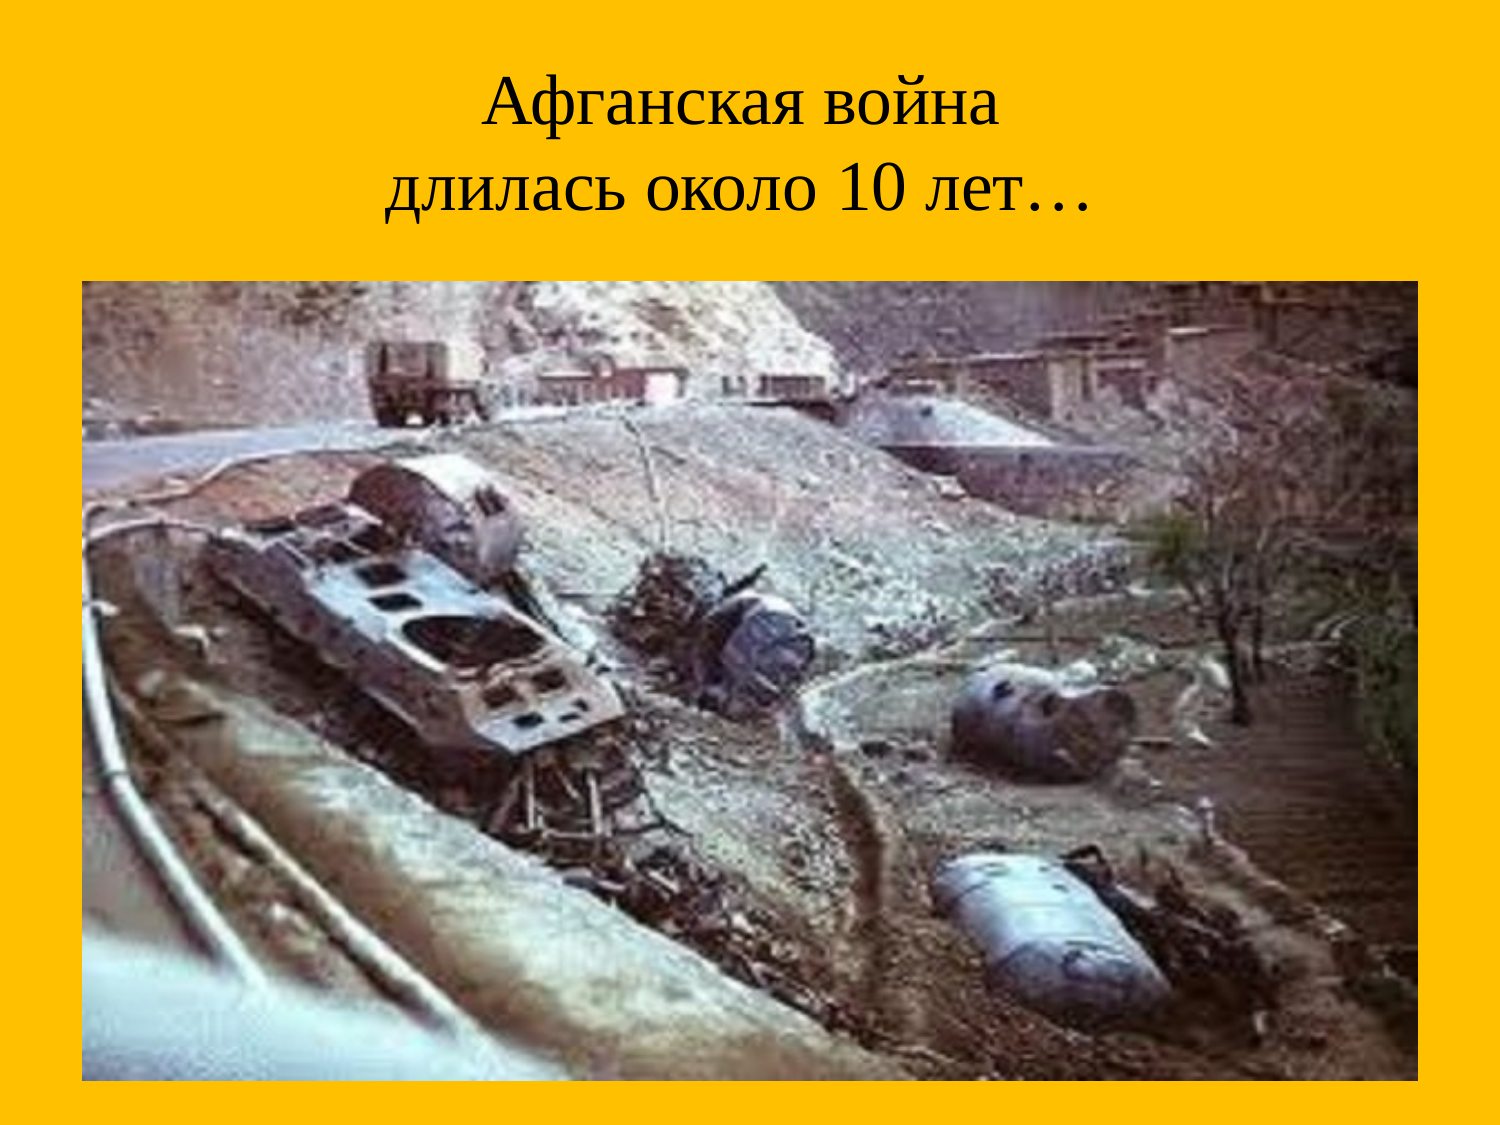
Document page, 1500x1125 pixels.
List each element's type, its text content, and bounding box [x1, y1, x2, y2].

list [81, 280, 1419, 1081]
title Афганская война длилась около 10 лет… [75, 45, 1425, 233]
